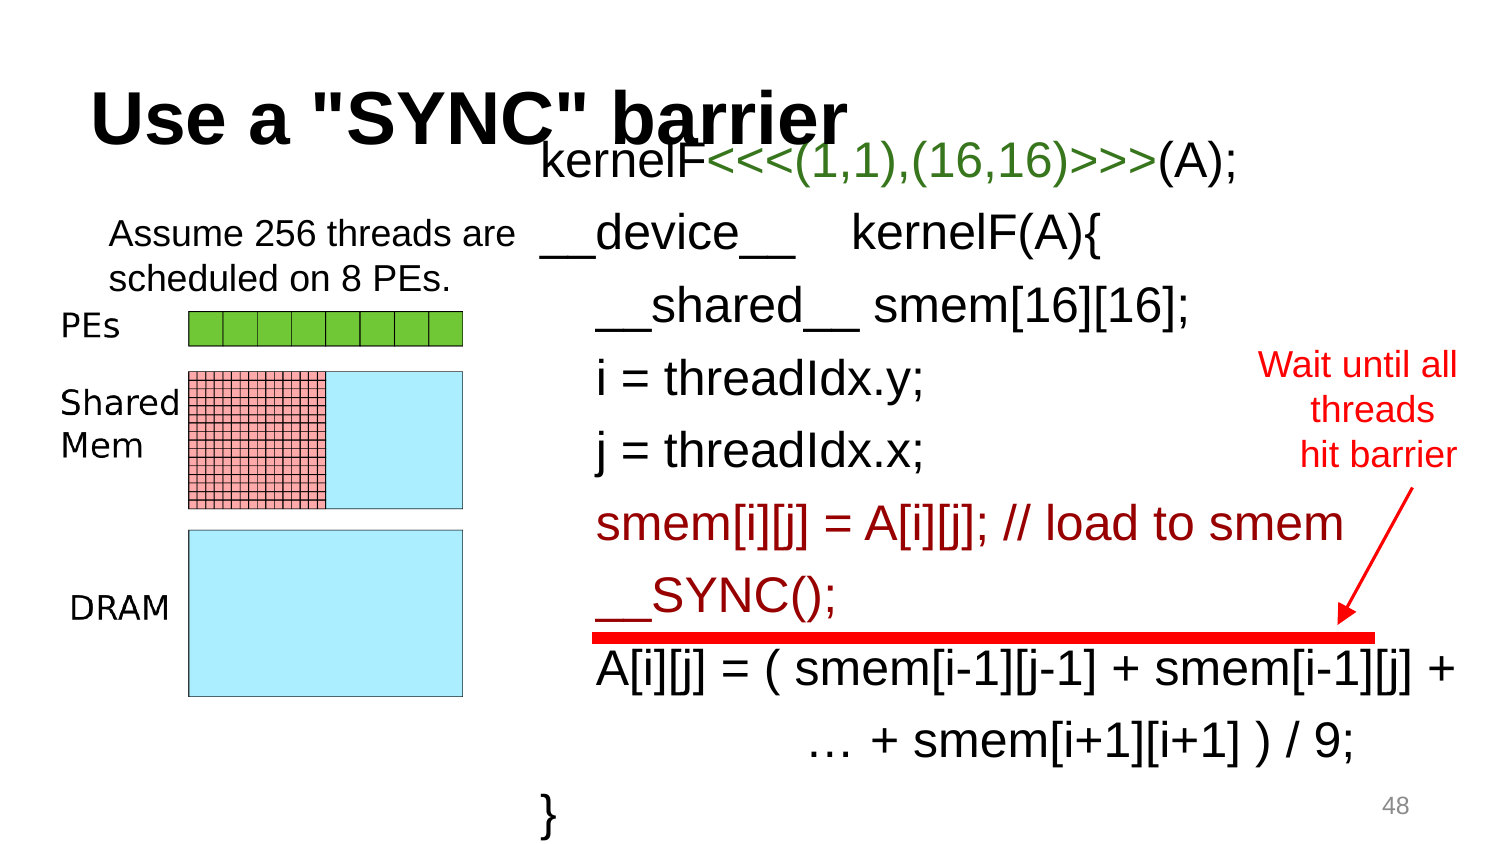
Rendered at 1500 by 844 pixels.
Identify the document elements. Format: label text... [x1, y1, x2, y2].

text_box Assume 256 threads are scheduled on 8 PEs. [93, 193, 566, 299]
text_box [1337, 487, 1413, 626]
title Use a "SYNC" barrier [75, 33, 1425, 175]
text_box Wait until all threads hit barrier [1242, 324, 1488, 475]
picture [62, 310, 463, 697]
text_box kernelF<<<(1,1),(16,16)>>>(A); __device__ kernelF(A){ __shared__ smem[16][16]; i = threadIdx.y; j = threadIdx.x; smem[i][j] = A[i][j]; // load to smem __SYNC(); A[i][j] = ( smem[i-1][j-1] + smem[i-1][j] + … + smem[i+1][i+1] ) / 9; } [524, 112, 1500, 838]
slide_number 48 [1074, 782, 1425, 828]
